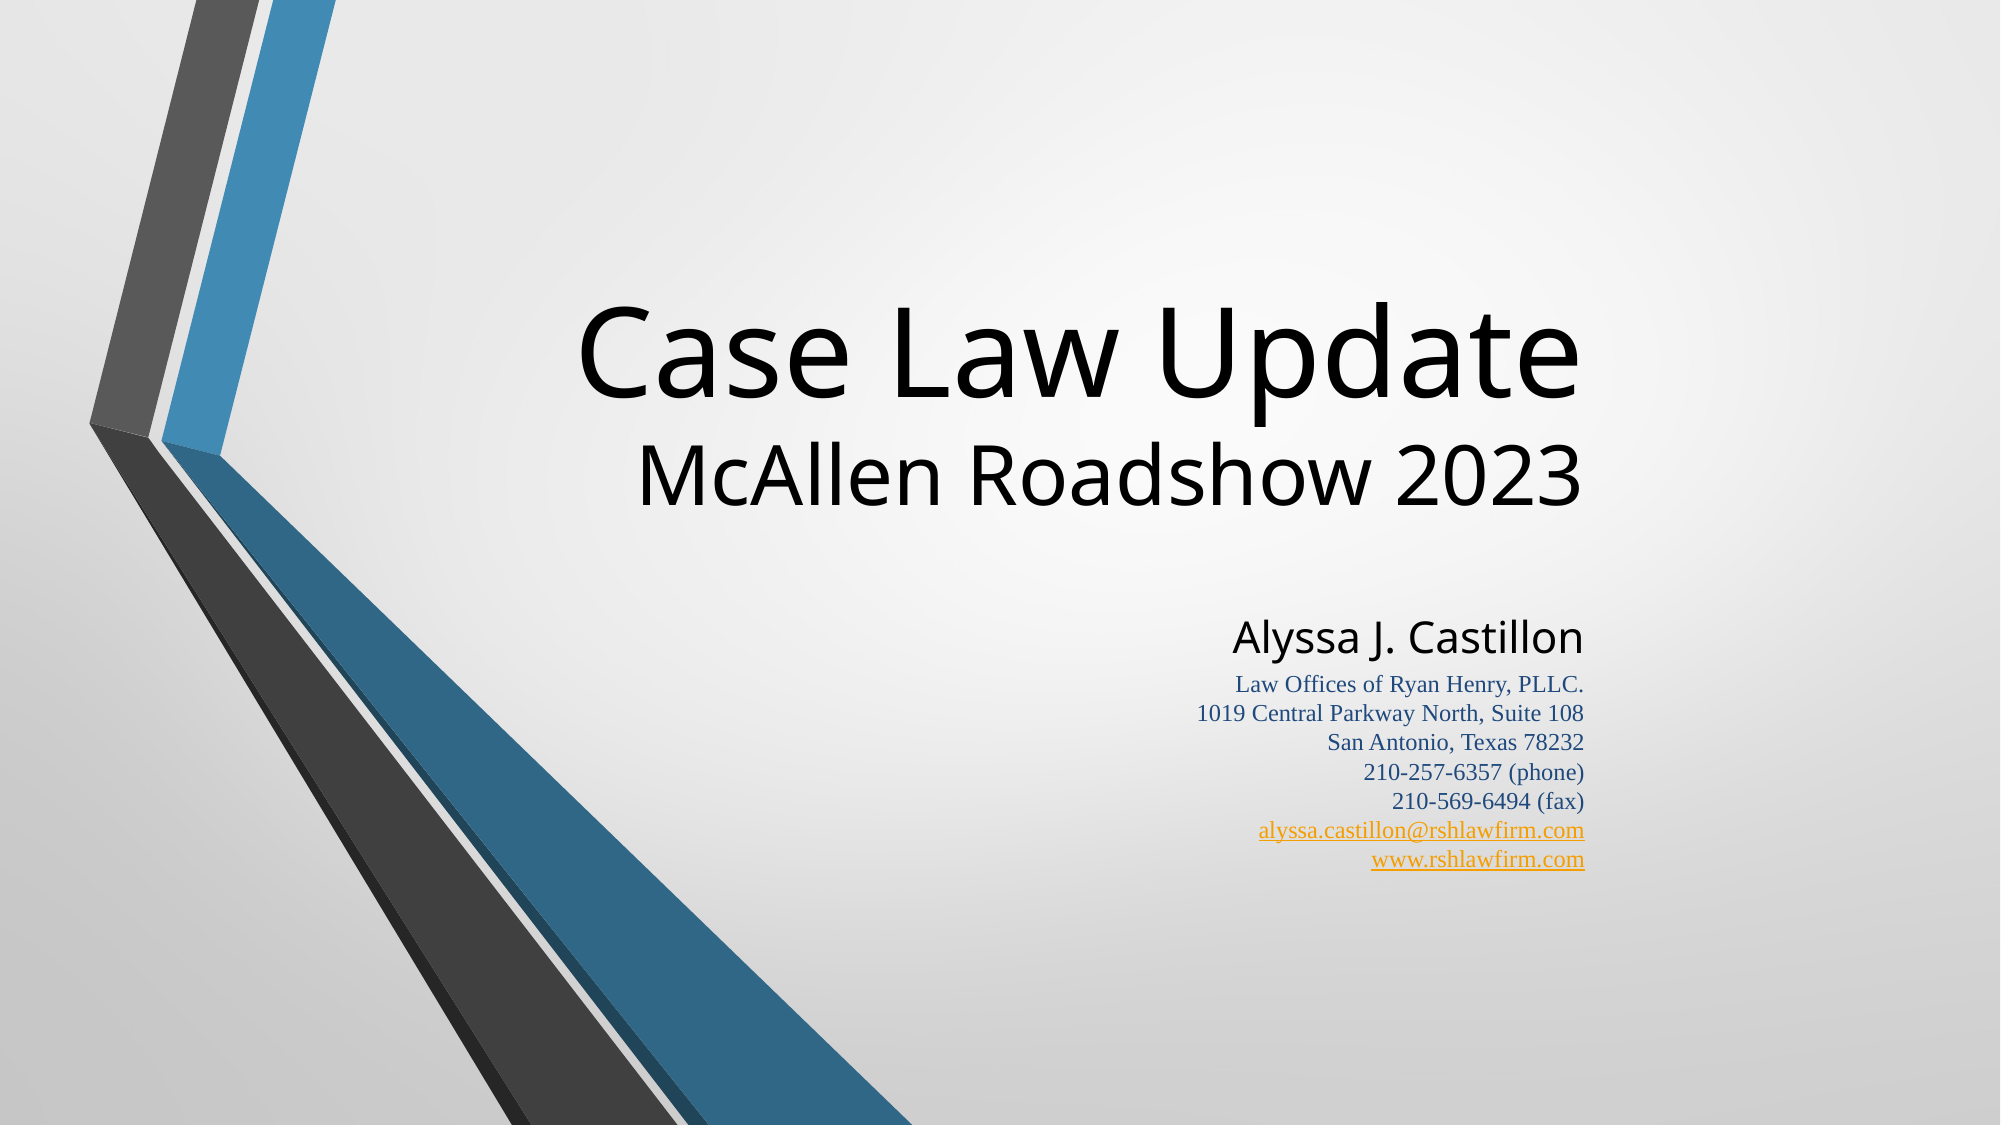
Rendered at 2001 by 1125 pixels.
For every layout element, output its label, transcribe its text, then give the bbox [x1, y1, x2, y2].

title Case Law Update McAllen Roadshow 2023 [372, 189, 1600, 600]
subtitle Alyssa J. Castillon Law Offices of Ryan Henry, PLLC. 1019 Central Parkway North, Suite 108 San Antonio, Texas 78232 210-257-6357 (phone) 210-569-6494 (fax) alyssa.castillon@rshlawfirm.com www.rshlawfirm.com [412, 601, 1600, 907]
